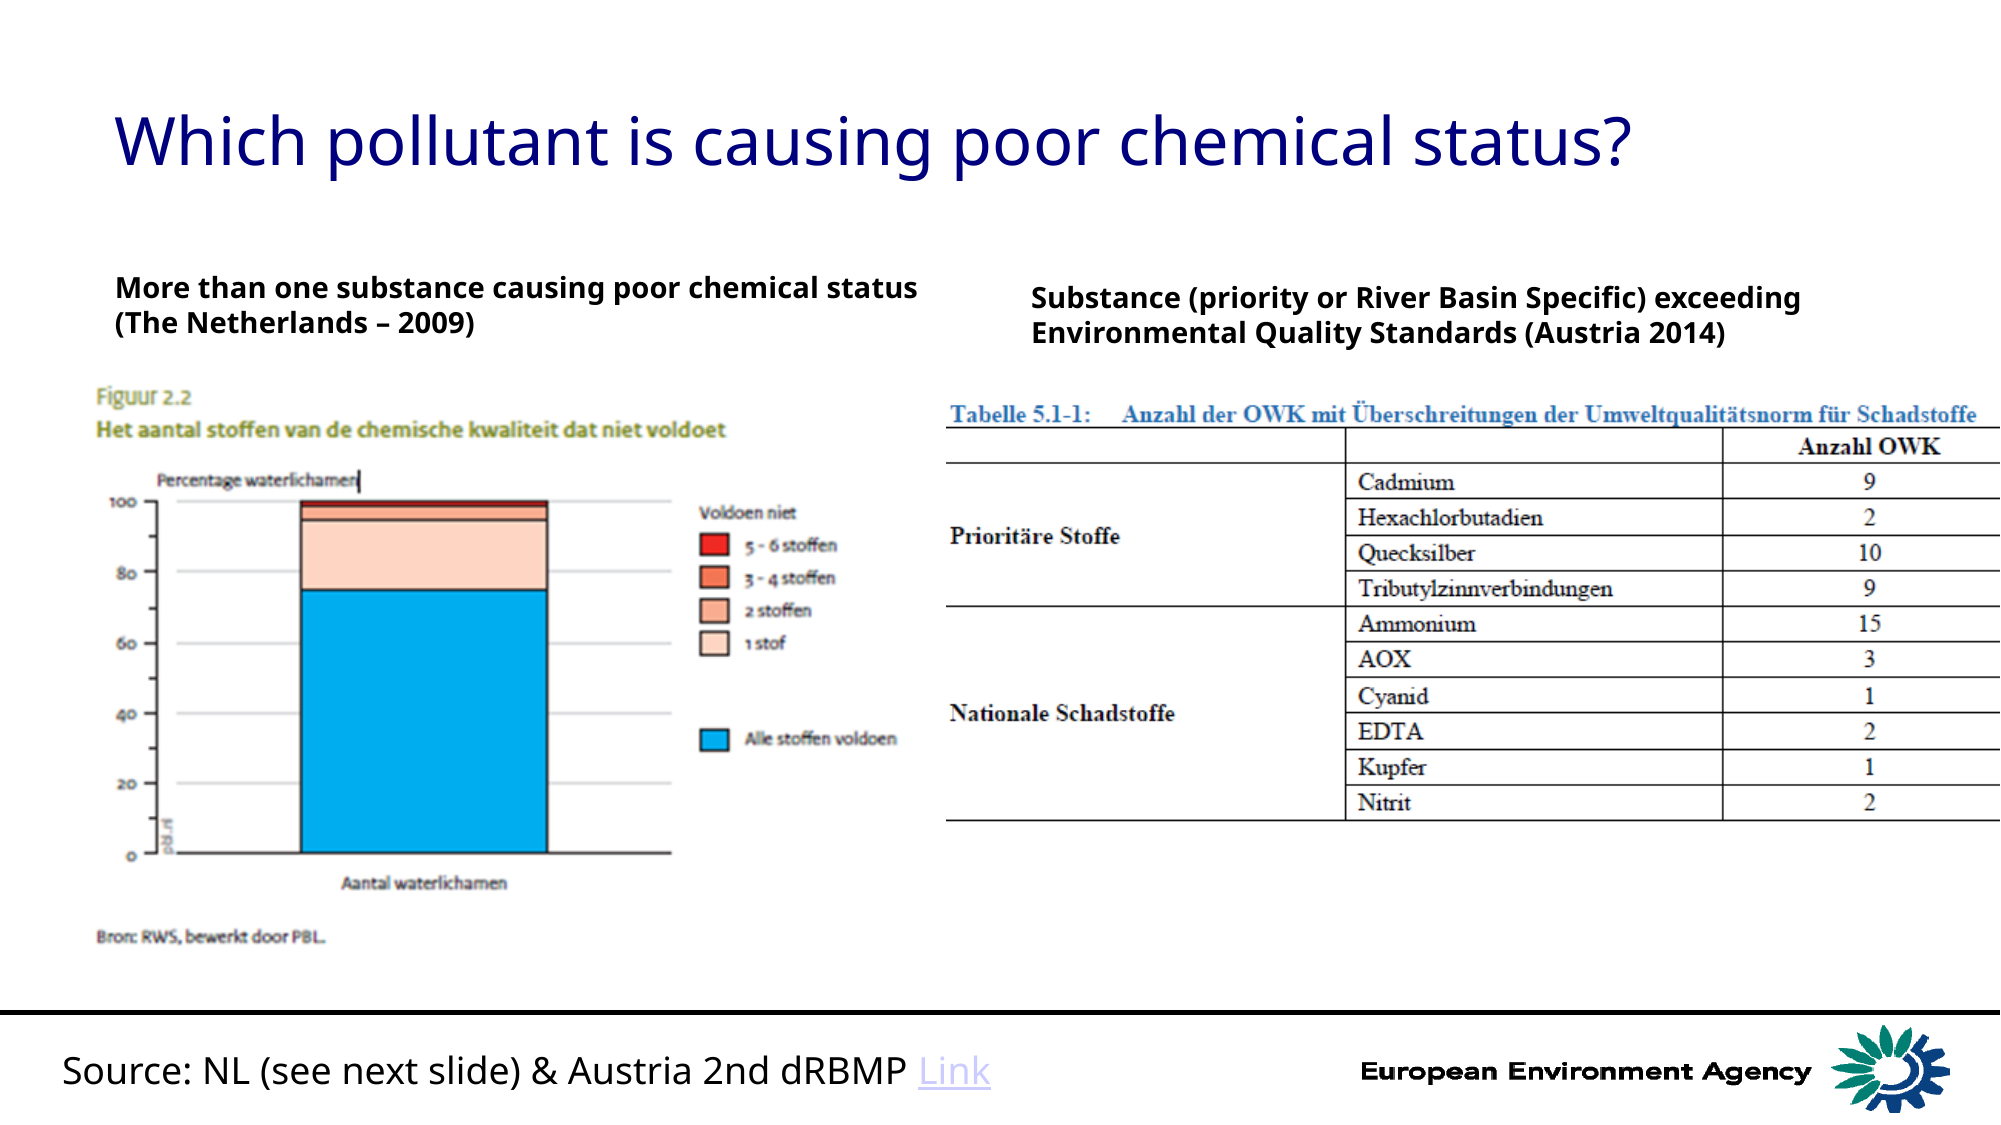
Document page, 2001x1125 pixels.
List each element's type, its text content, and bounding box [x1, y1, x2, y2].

picture [1362, 1025, 1950, 1113]
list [77, 356, 947, 964]
title Which pollutant is causing poor chemical status? [99, 45, 1900, 233]
list Substance (priority or River Basin Specific) exceeding Environmental Quality Standards (Austria 2014) [1015, 251, 1900, 357]
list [951, 387, 2000, 823]
text_box Source: NL (see next slide) & Austria 2nd dRBMP Link [47, 1039, 1135, 1105]
list More than one substance causing poor chemical status (The Netherlands – 2009) [99, 242, 984, 348]
